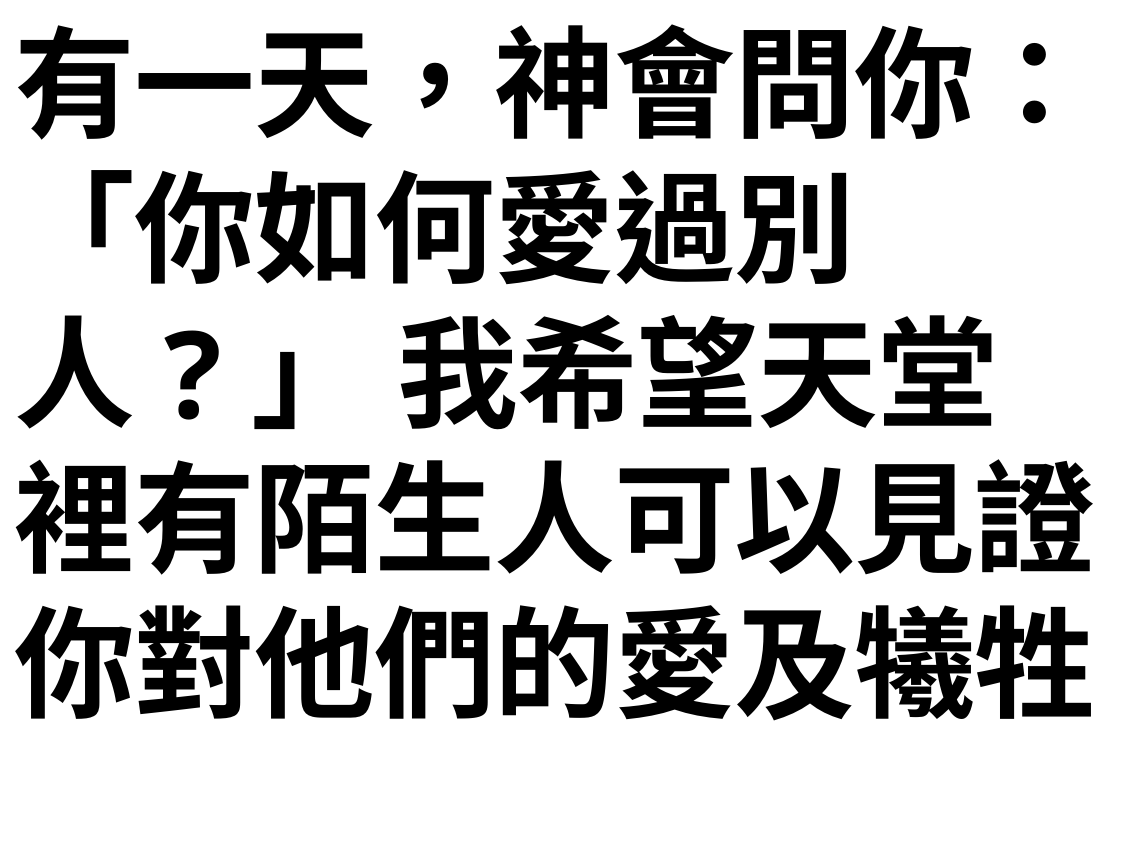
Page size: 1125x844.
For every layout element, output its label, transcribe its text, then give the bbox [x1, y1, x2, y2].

text_box 有一天，神會問你：「你如何愛過別人?」 我希望天堂裡有陌生人可以見證你對他們的愛及犧牲。 [0, 0, 1125, 740]
